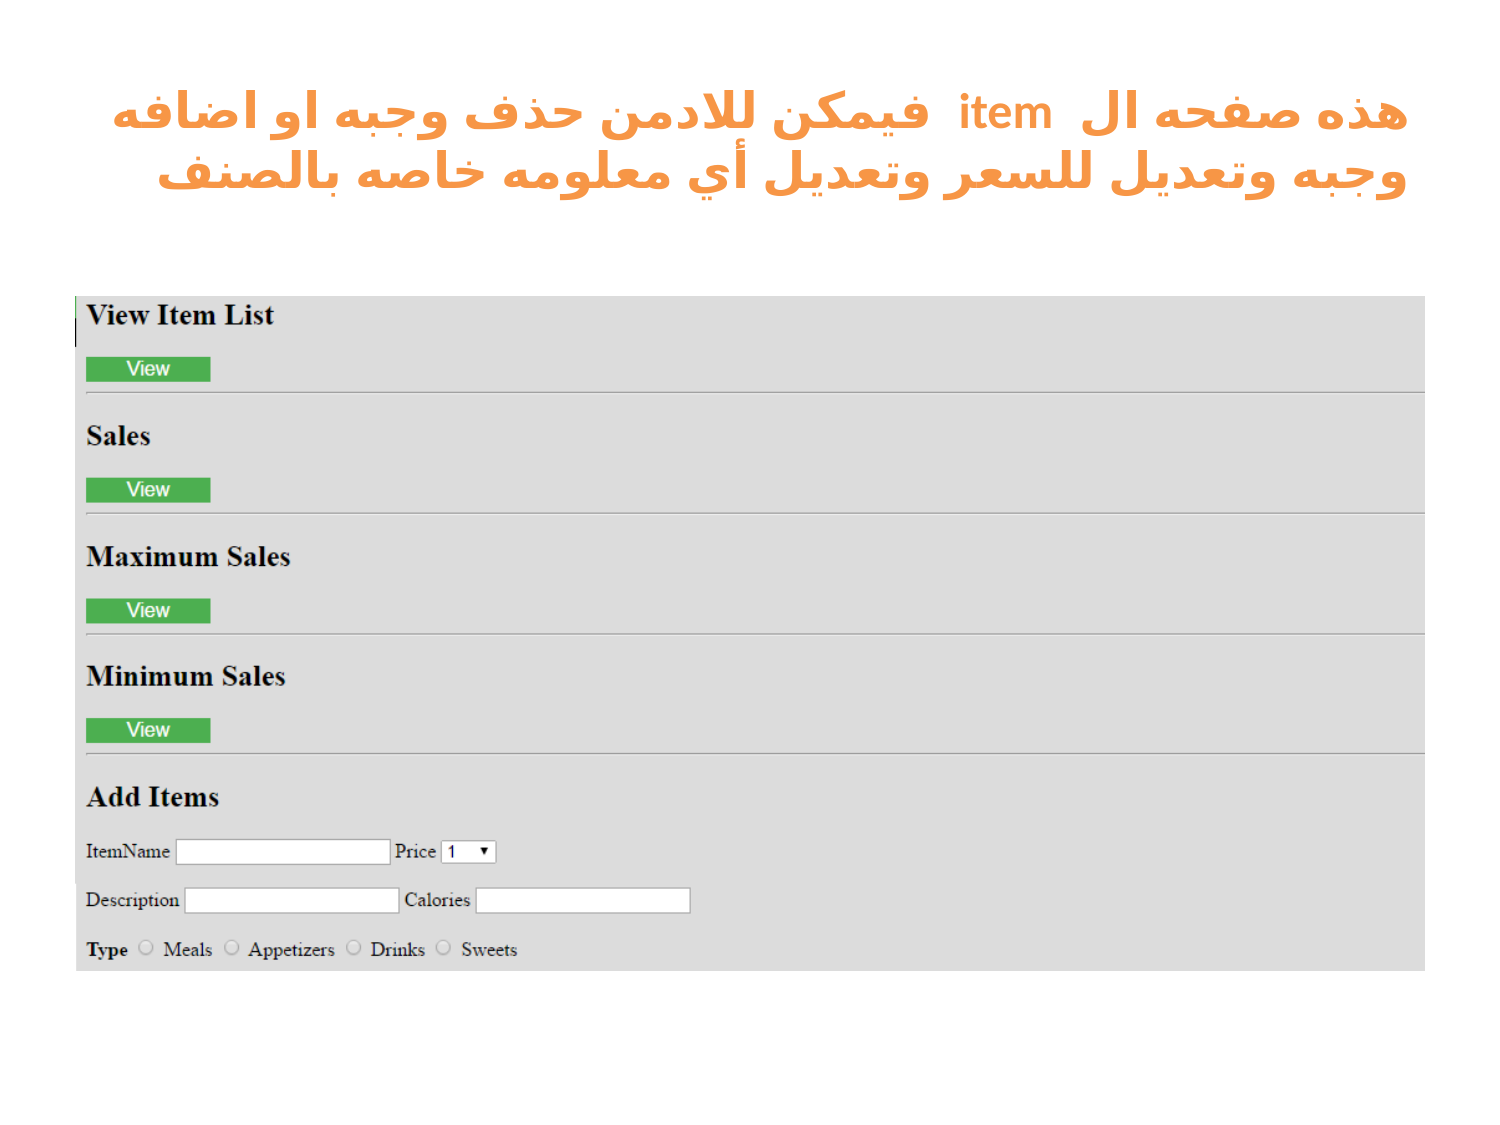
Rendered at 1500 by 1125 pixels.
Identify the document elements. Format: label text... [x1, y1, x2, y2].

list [74, 296, 1426, 972]
title هذه صفحه ال item فيمكن للادمن حذف وجبه او اضافه وجبه وتعديل للسعر وتعديل أي معلومه خاصه بالصنف [75, 45, 1425, 233]
